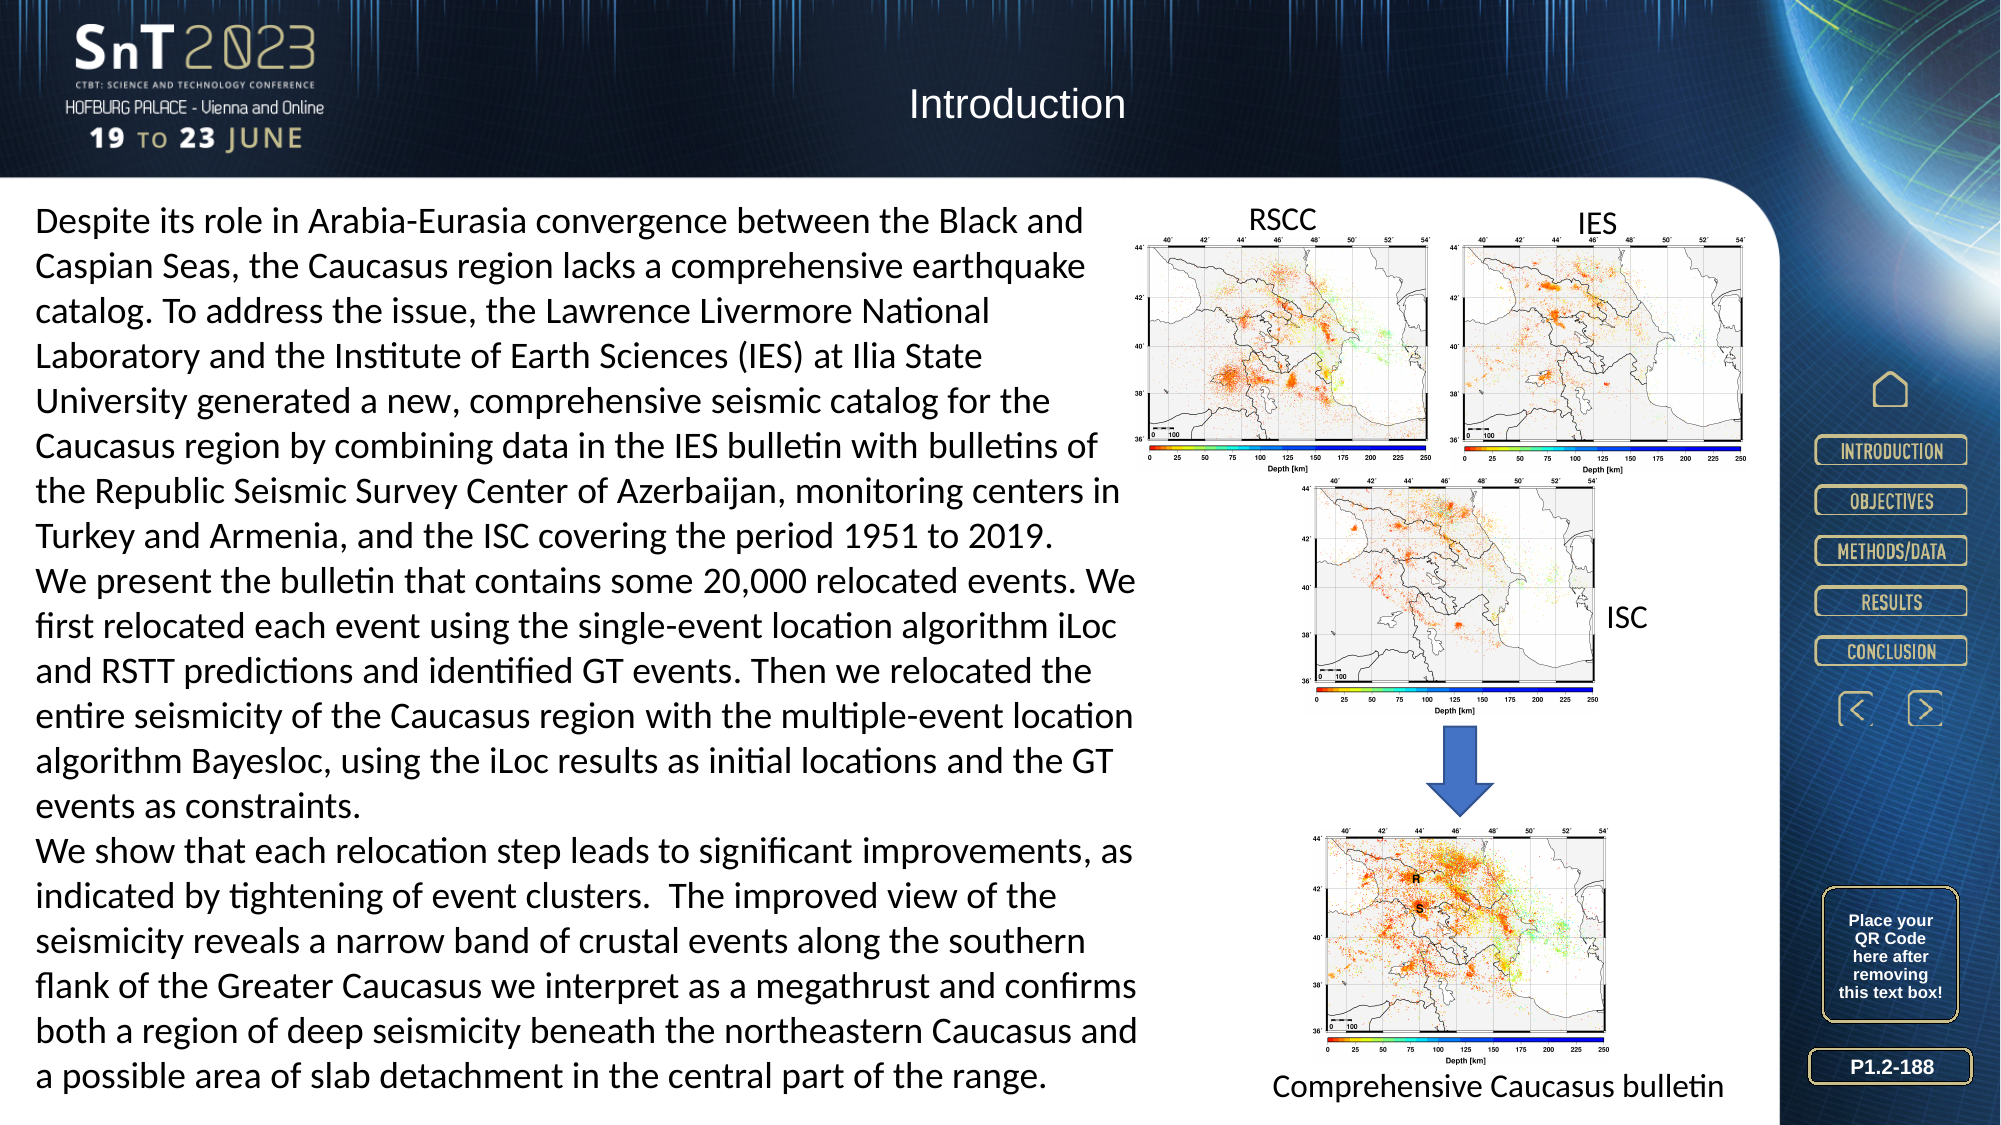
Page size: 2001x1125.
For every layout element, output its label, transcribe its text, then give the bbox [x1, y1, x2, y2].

picture [0, 0, 2001, 1125]
text_box Despite its role in Arabia-Eurasia convergence between the Black and Caspian Seas, the Caucasus region lacks a comprehensive earthquake catalog. To address the issue, the Lawrence Livermore National Laboratory and the Institute of Earth Sciences (IES) at Ilia State University generated a new, comprehensive seismic catalog for the Caucasus region by combining data in the IES bulletin with bulletins of the Republic Seismic Survey Center of Azerbaijan, monitoring centers in Turkey and Armenia, and the ISC covering the period 1951 to 2019. We present the bulletin that contains some 20,000 relocated events. We first relocated each event using the single-event location algorithm iLoc and RSTT predictions and identified GT events. Then we relocated the entire seismicity of the Caucasus region with the multiple-event location algorithm Bayesloc, using the iLoc results as initial locations and the GT events as constraints. We show that each relocation step leads to significant improvements, as indicated by tightening of event clusters. The improved view of the seismicity reveals a narrow band of crustal events along the southern flank of the Greater Caucasus we interpret as a megathrust and confirms both a region of deep seismicity beneath the northeastern Caucasus and a possible area of slab detachment in the central part of the range. [20, 188, 1156, 1104]
text_box Comprehensive Caucasus bulletin [1257, 1057, 1741, 1112]
text_box ISC [1598, 587, 1663, 643]
text_box [1425, 725, 1495, 818]
text_box IES [1563, 193, 1633, 238]
text_box RSCC [1233, 189, 1332, 237]
text_box Place your QR Code here after removing this text box! [1823, 896, 1958, 1018]
text_box Introduction [359, 43, 1676, 136]
text_box P1.2-188 [1766, 1030, 2000, 1105]
